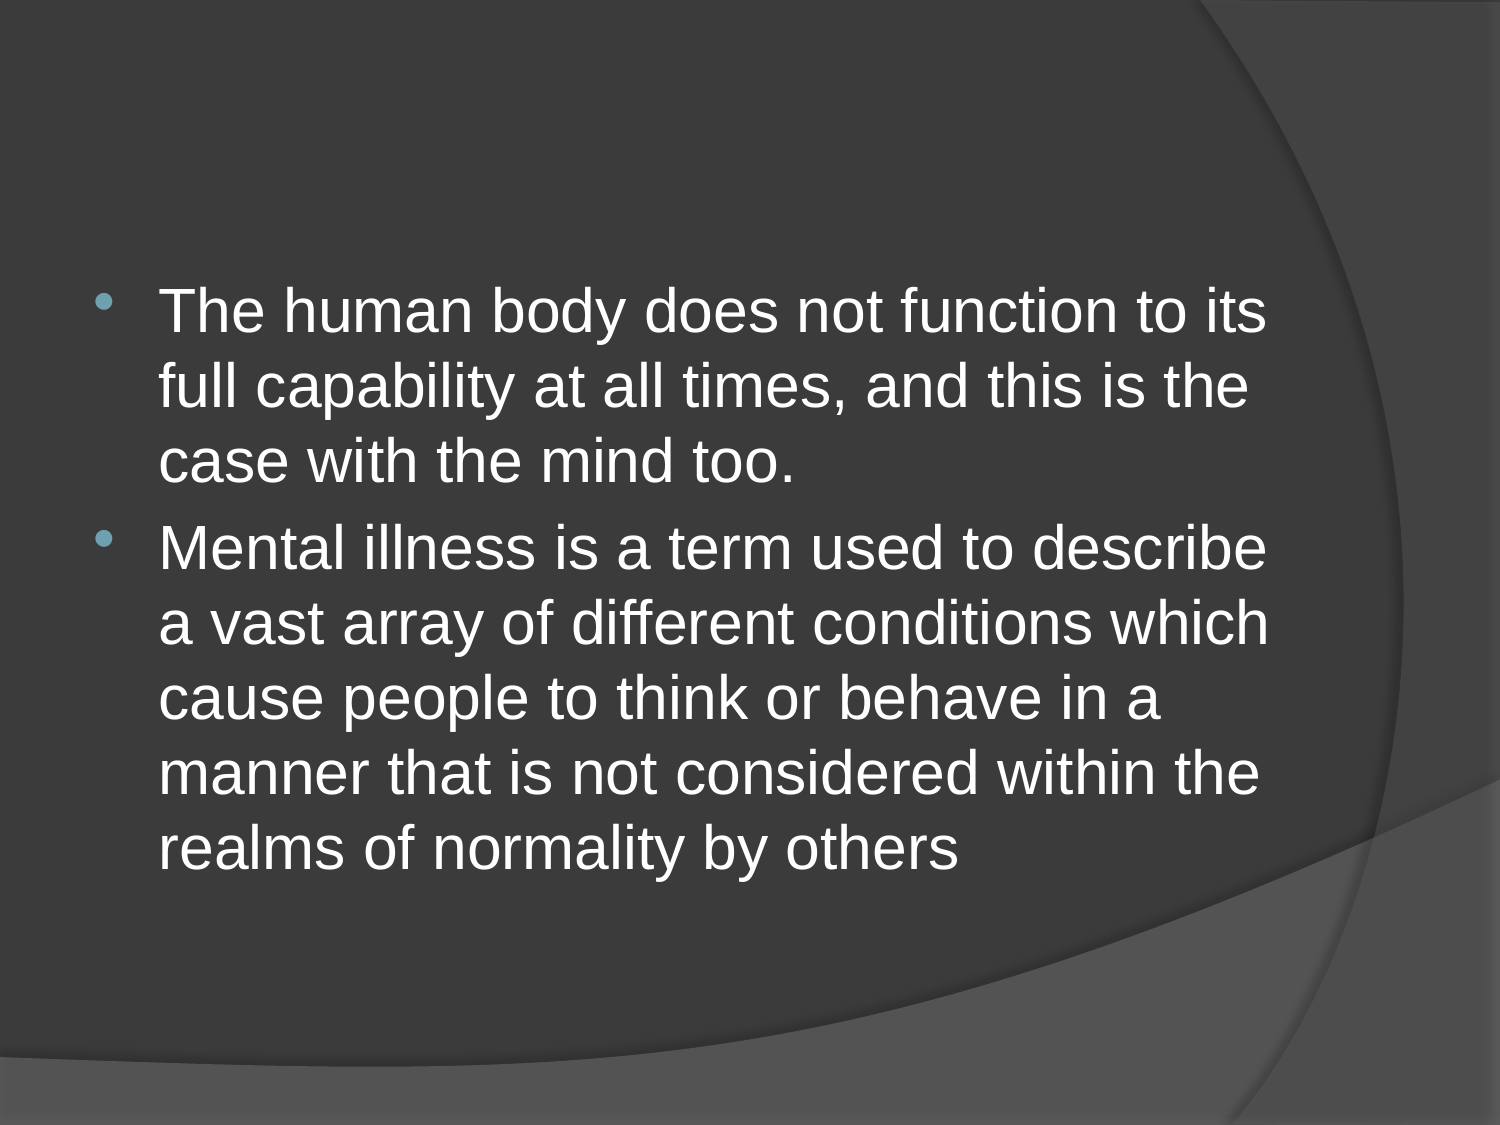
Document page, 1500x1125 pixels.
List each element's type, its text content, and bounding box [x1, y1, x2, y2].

list The human body does not function to its full capability at all times, and this is the case with the mind too. Mental illness is a term used to describe a vast array of different conditions which cause people to think or behave in a manner that is not considered within the realms of normality by others [75, 262, 1300, 1005]
